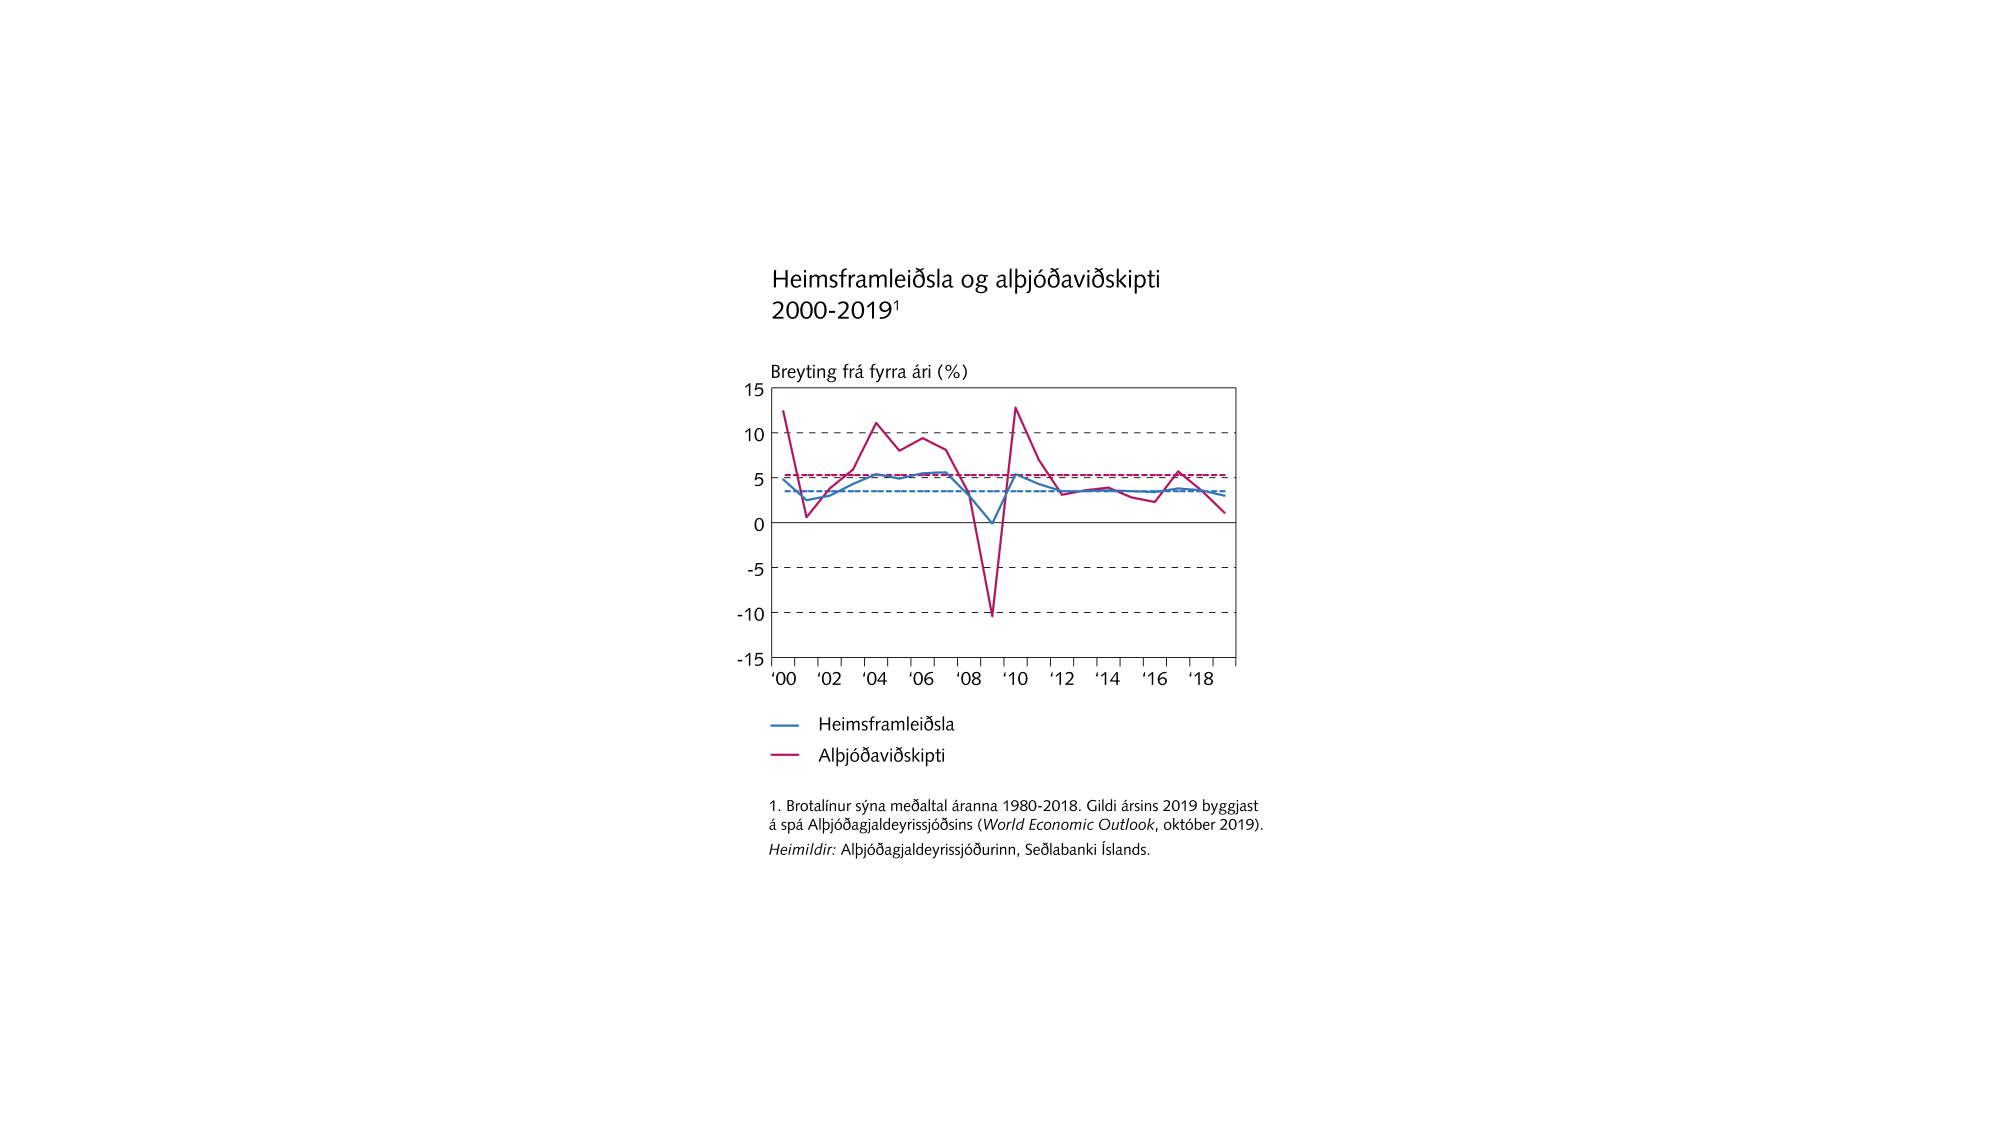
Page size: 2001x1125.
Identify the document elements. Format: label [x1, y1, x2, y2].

picture [735, 266, 1264, 859]
